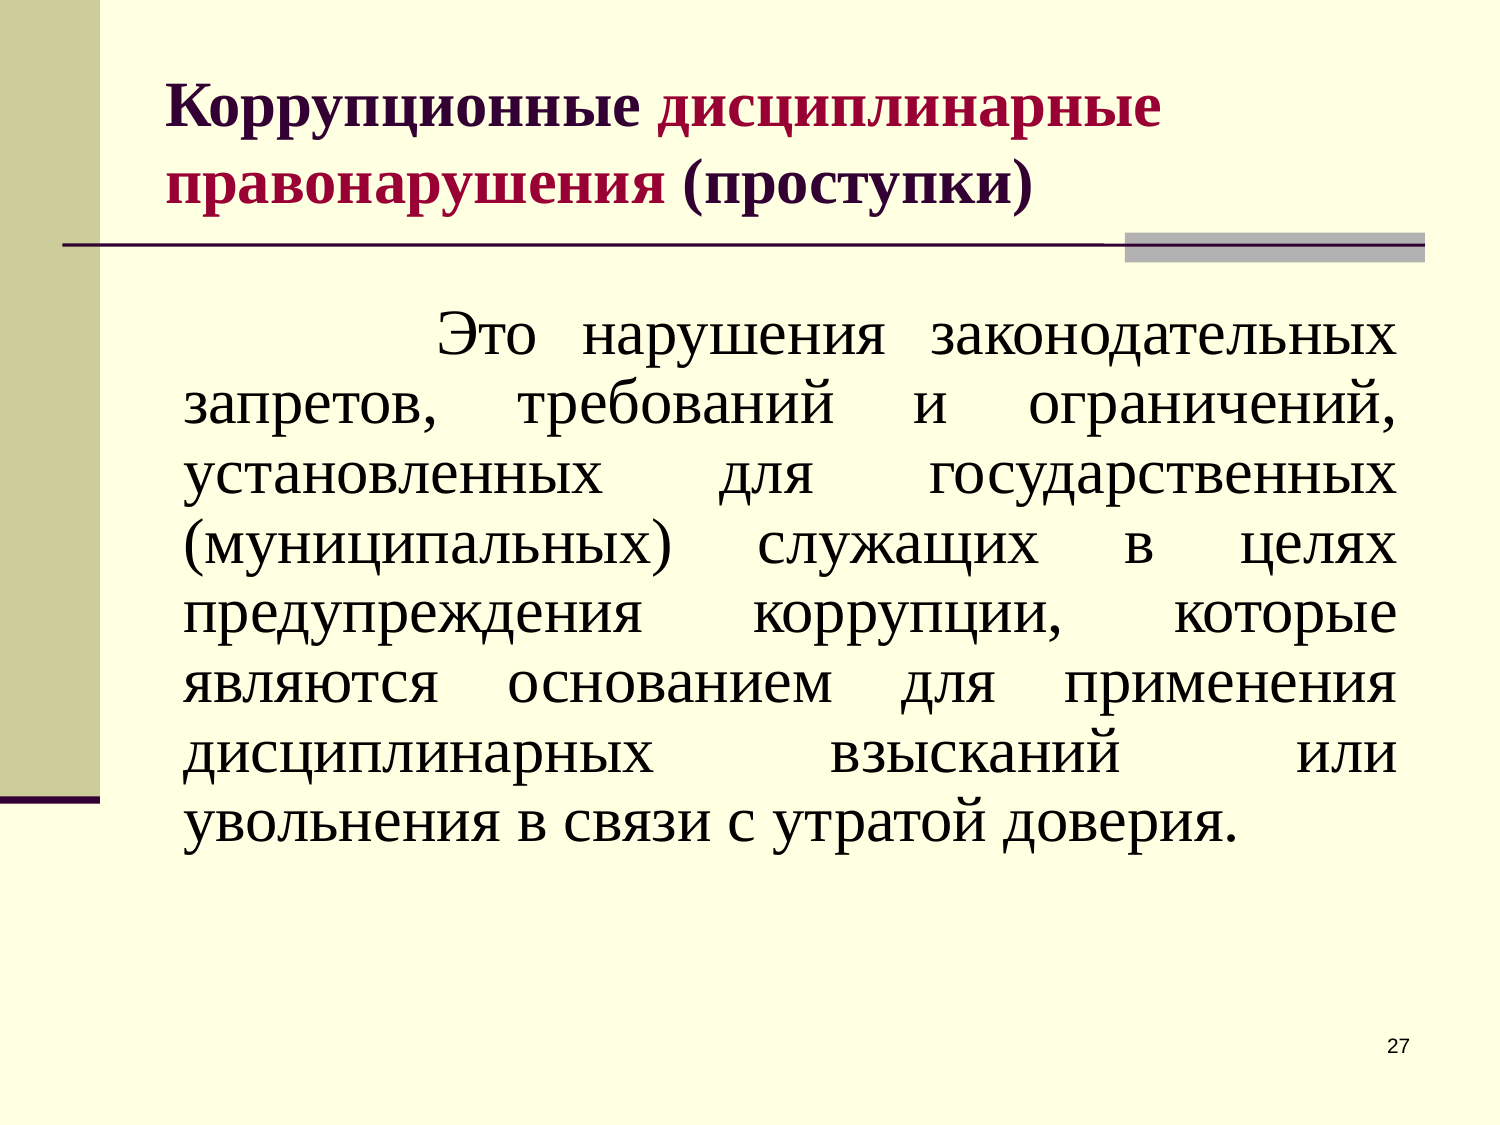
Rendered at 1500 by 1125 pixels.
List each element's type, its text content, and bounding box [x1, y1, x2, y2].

list Это нарушения законодательных запретов, требований и ограничений, установленных для государственных (муниципальных) служащих в целях предупреждения коррупции, которые являются основанием для применения дисциплинарных взысканий или увольнения в связи с утратой доверия. [112, 290, 1414, 966]
slide_number 27 [1112, 1024, 1426, 1101]
title Коррупционные дисциплинарные правонарушения (проступки) [150, 45, 1425, 234]
